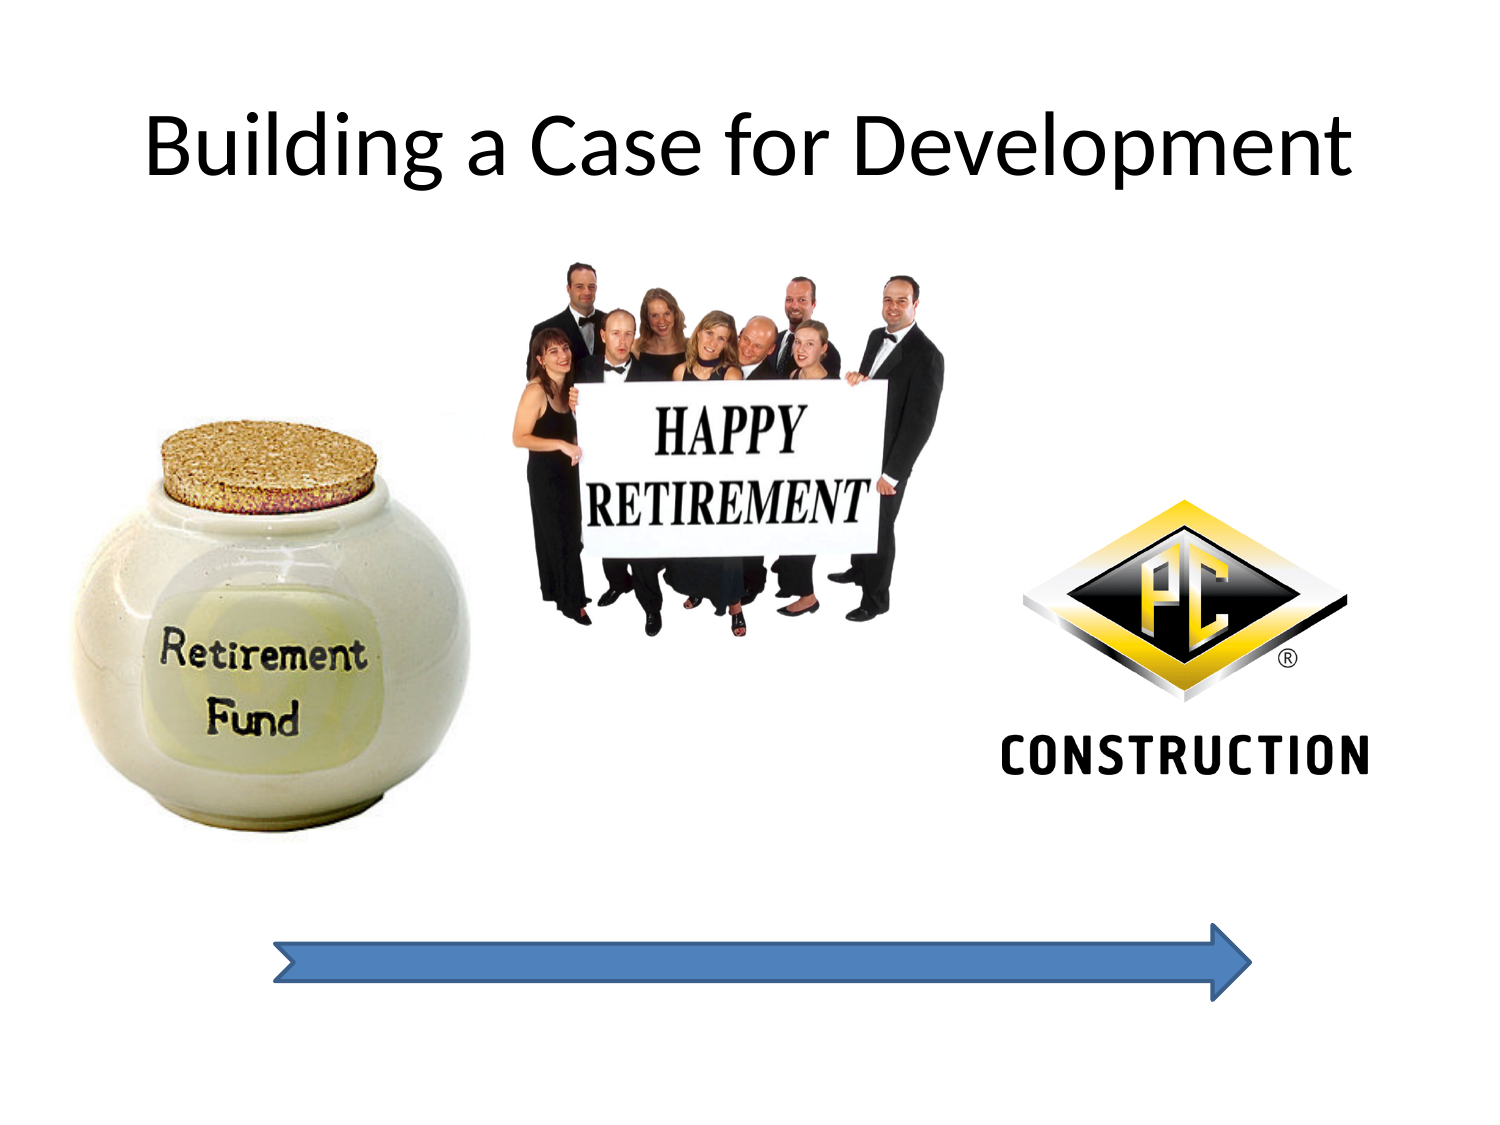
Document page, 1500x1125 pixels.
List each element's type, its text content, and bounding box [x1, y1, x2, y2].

title Building a Case for Development [75, 45, 1425, 233]
picture [949, 499, 1420, 776]
picture [512, 262, 946, 638]
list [62, 412, 485, 843]
text_box [273, 922, 1253, 1002]
